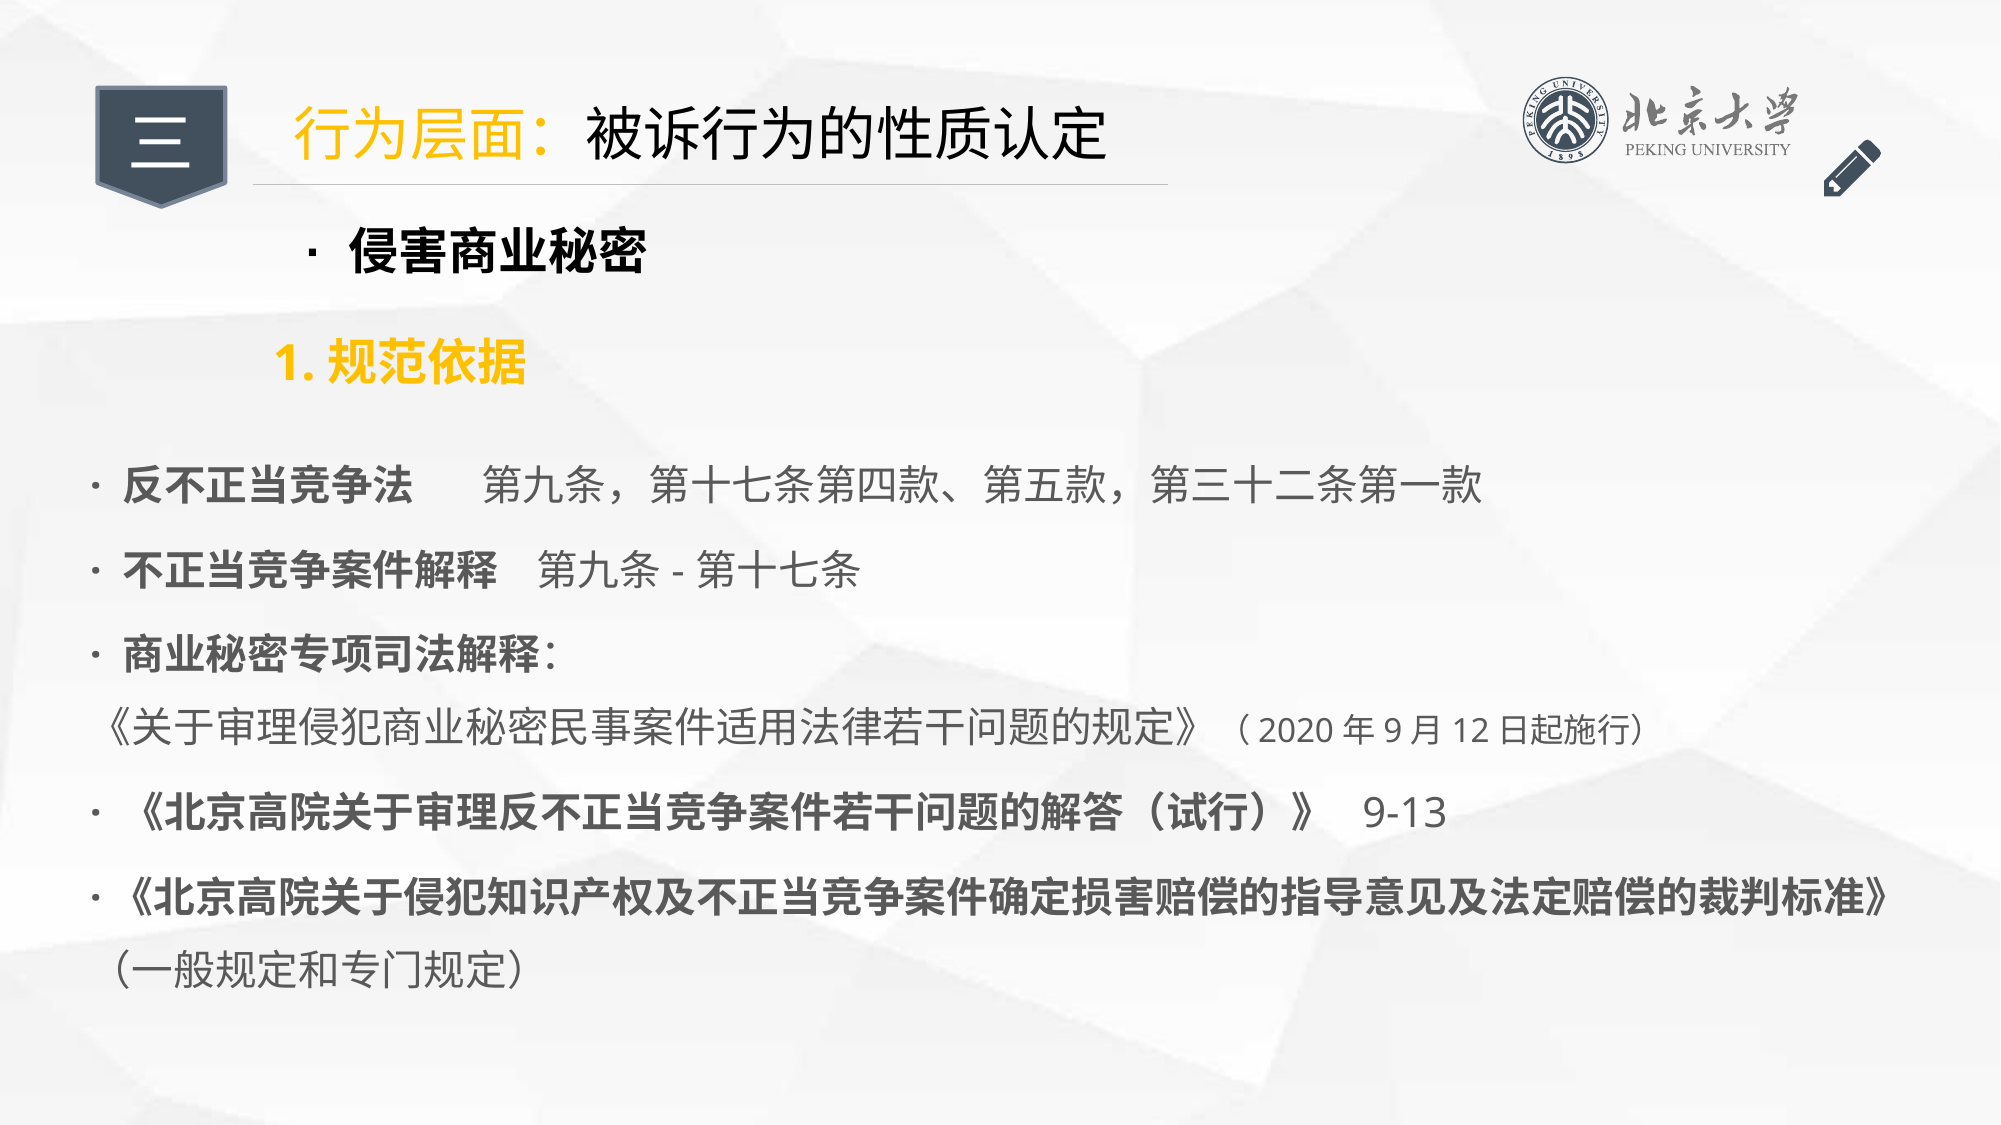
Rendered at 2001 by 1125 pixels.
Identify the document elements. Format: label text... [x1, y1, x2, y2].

text_box 行为层面：被诉行为的性质认定 [277, 88, 1132, 177]
text_box · 侵害商业秘密 [290, 212, 664, 288]
picture [0, 0, 2001, 1125]
text_box · 反不正当竞争法 第九条，第十七条第四款、第五款，第三十二条第一款 · 不正当竞争案件解释 第九条-第十七条 · 商业秘密专项司法解释： 《关于审理侵犯商业秘密民事案件适用法律若干问题的规定》（2020年9月12日起施行） · 《北京高院关于审理反不正当竞争案件若干问题的解答（试行）》 9-13 ·《北京高院关于侵犯知识产权及不正当竞争案件确定损害赔偿的指导意见及法定赔偿的裁判标准》 （一般规定和专门规定） [0, 440, 2000, 1125]
text_box 1.规范依据 [258, 322, 551, 398]
text_box 三 [95, 85, 228, 209]
